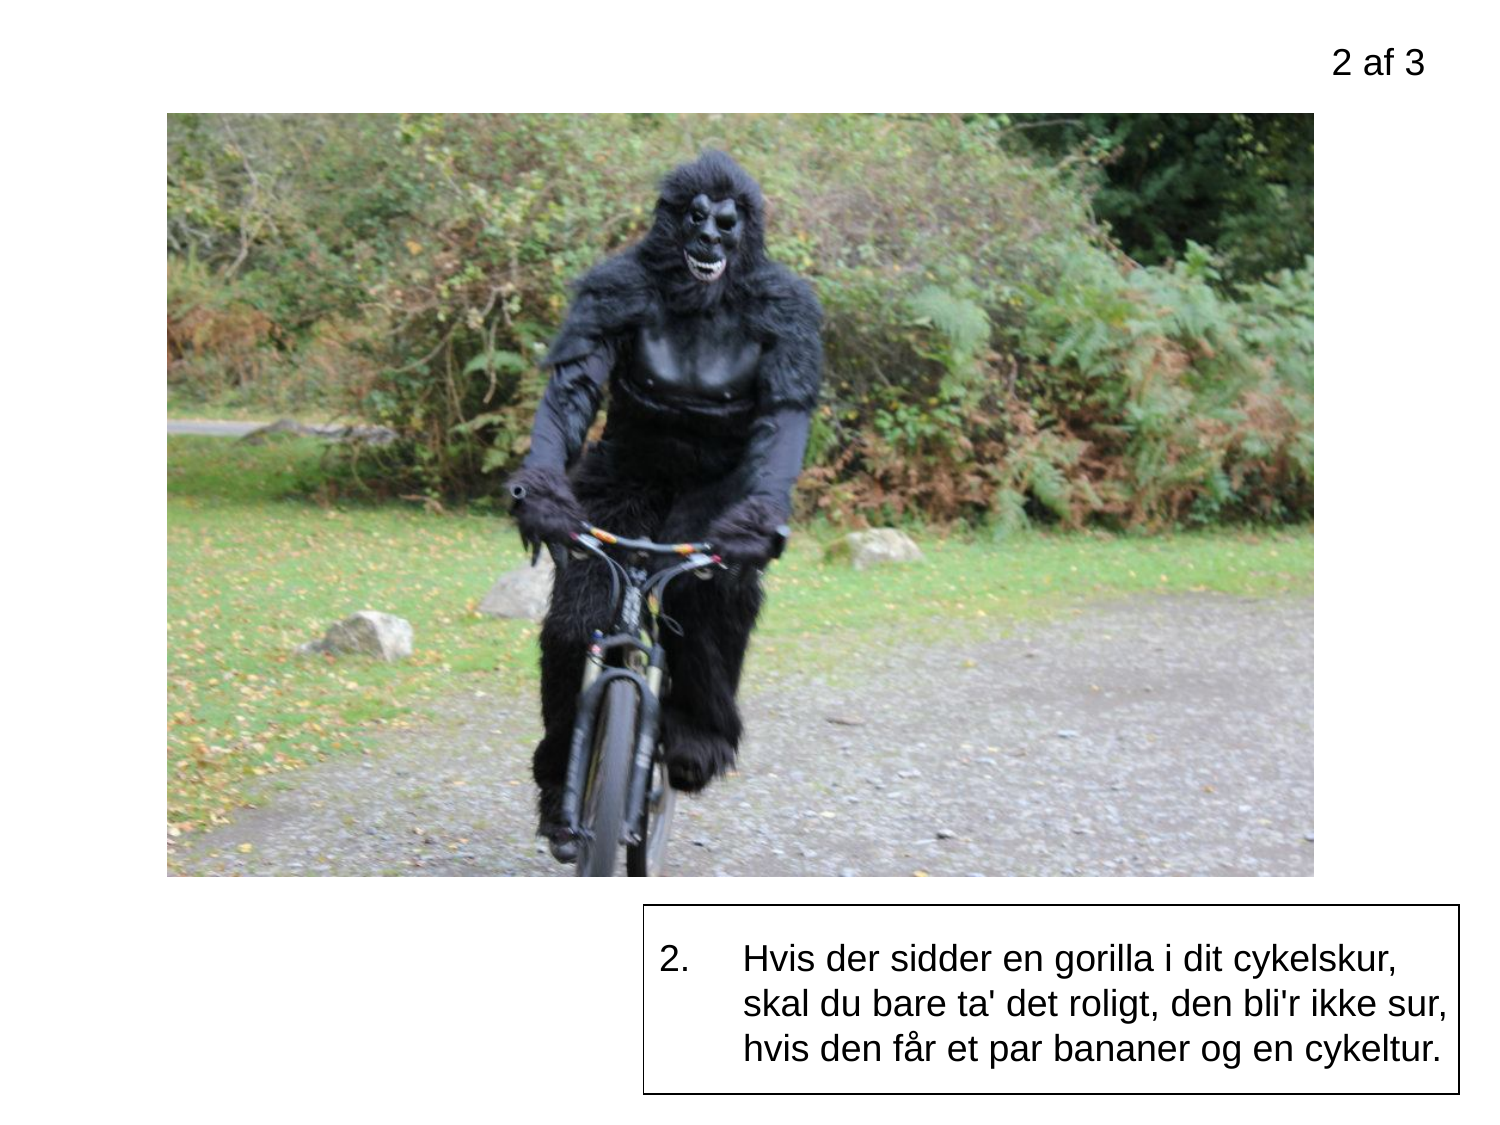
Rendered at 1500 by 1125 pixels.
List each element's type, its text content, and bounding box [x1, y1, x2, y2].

text_box 2 af 3 [1316, 30, 1459, 91]
text_box [643, 905, 1459, 1095]
picture [167, 113, 1314, 877]
text_box 2. Hvis der sidder en gorilla i dit cykelskur, skal du bare ta' det roligt, den bli'r ikke sur, hvis den får et par bananer og en cykeltur. [644, 881, 1500, 1125]
